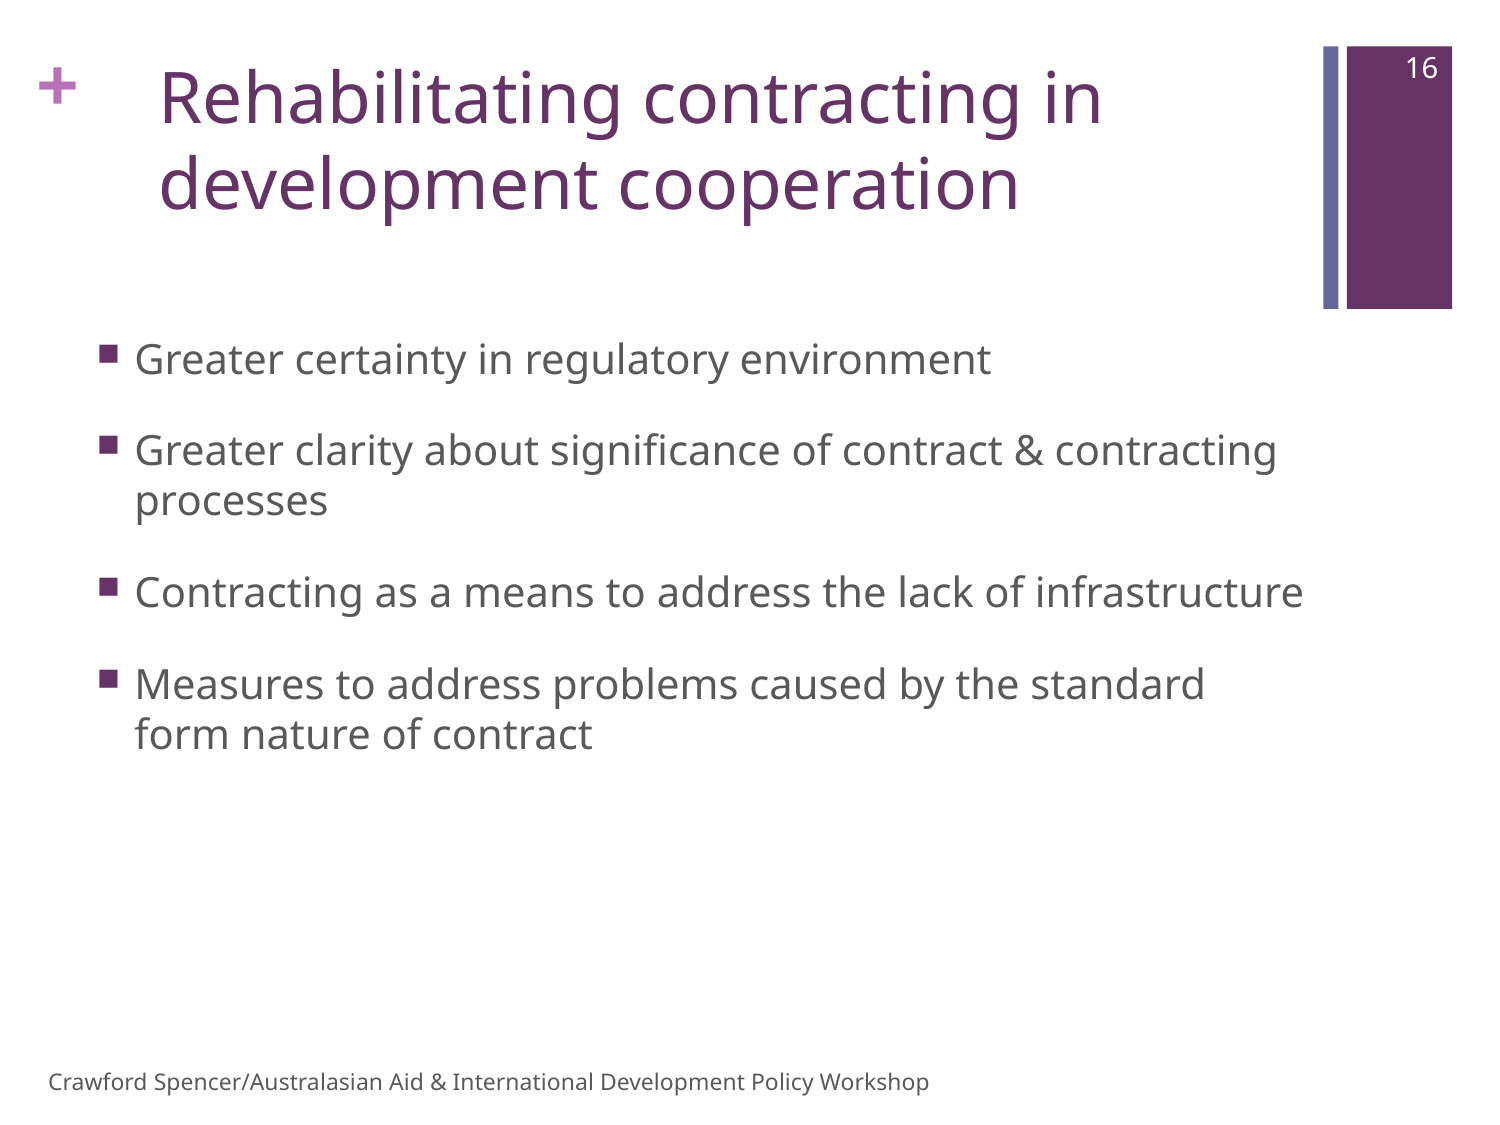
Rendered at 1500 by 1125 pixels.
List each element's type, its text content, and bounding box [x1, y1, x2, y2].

list Greater certainty in regulatory environment Greater clarity about significance of contract & contracting processes Contracting as a means to address the lack of infrastructure Measures to address problems caused by the standard form nature of contract [81, 324, 1322, 1005]
title Rehabilitating contracting in development cooperation [143, 45, 1447, 233]
slide_number 16 [1362, 39, 1454, 100]
footer Crawford Spencer/Australasian Aid & International Development Policy Workshop [33, 1053, 1038, 1114]
